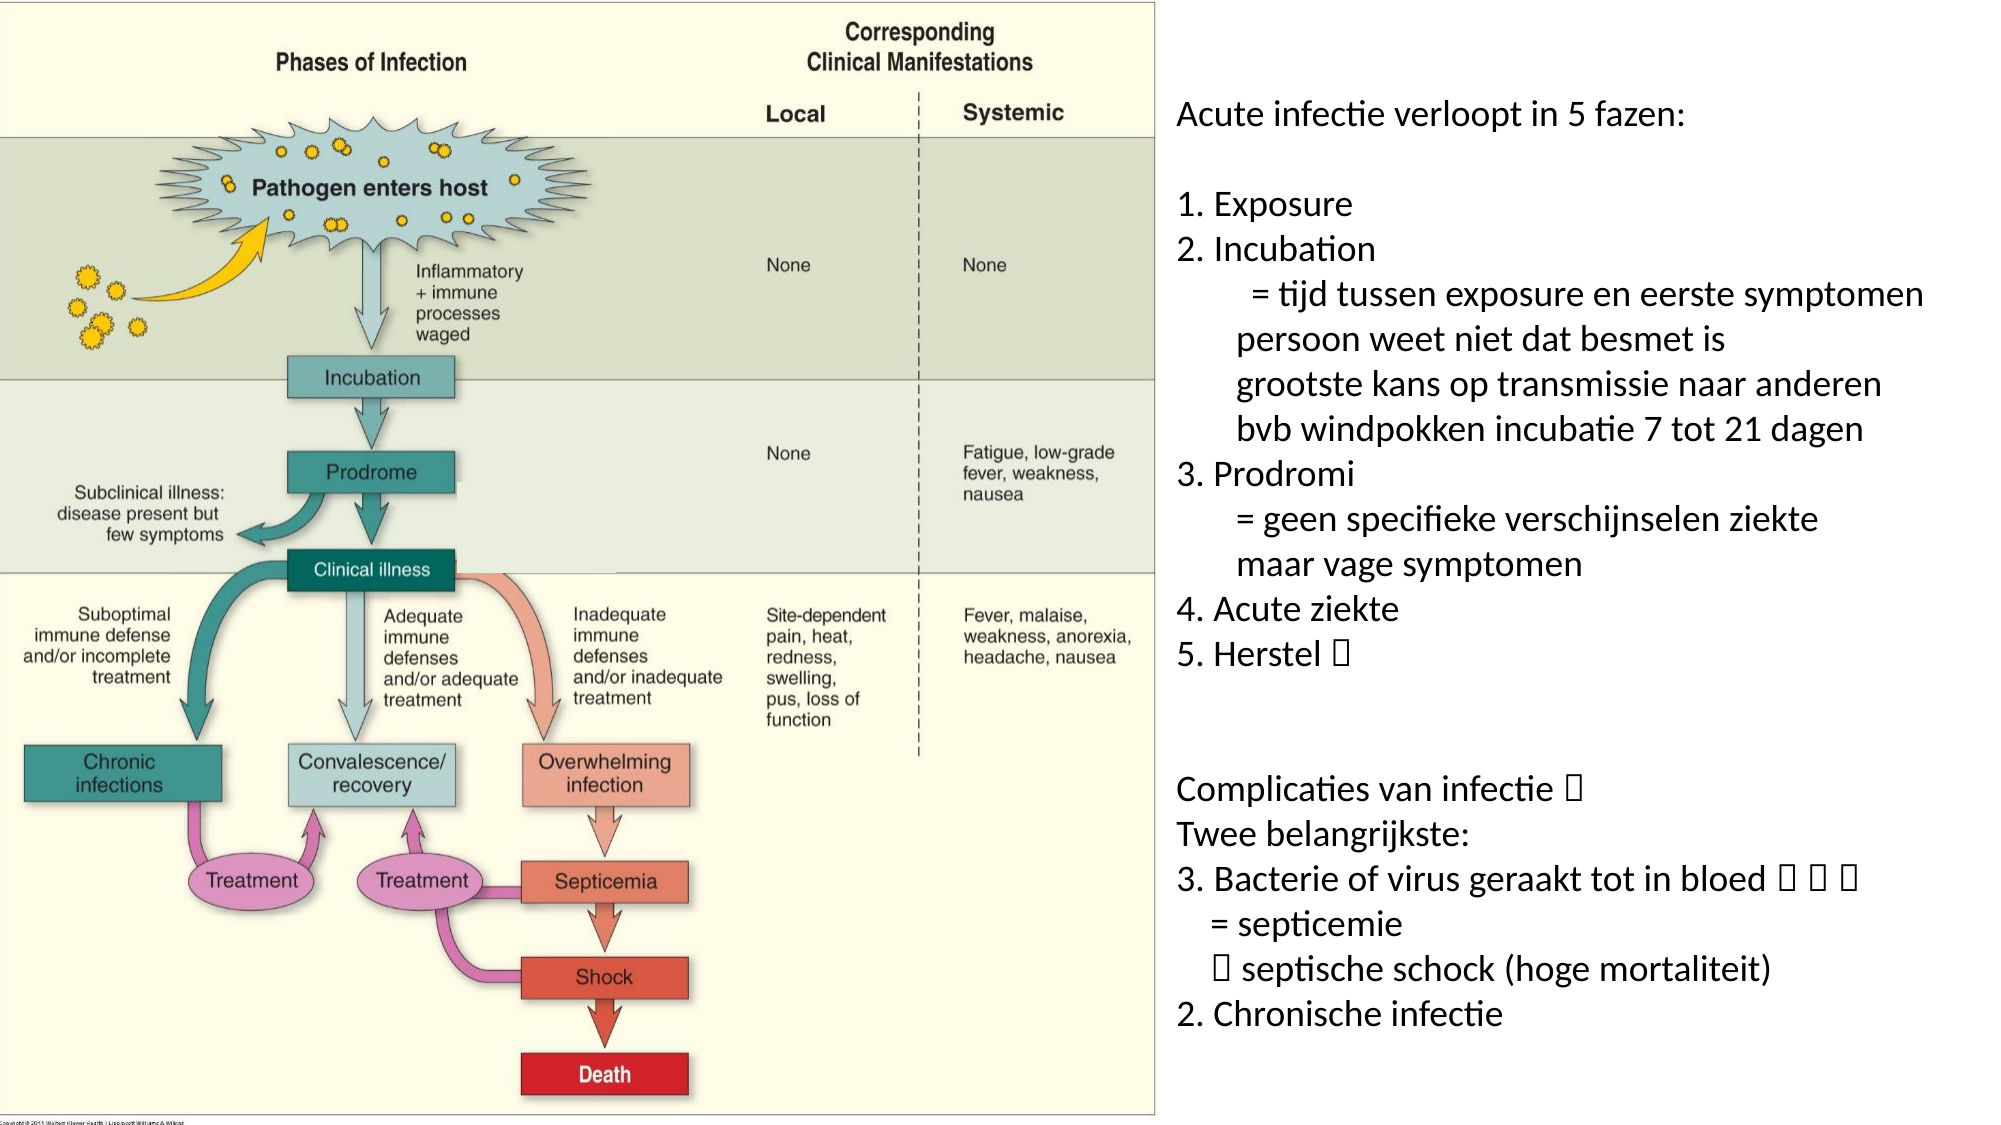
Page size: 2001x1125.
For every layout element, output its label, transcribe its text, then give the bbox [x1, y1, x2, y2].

text_box Acute infectie verloopt in 5 fazen: Exposure Incubation = tijd tussen exposure en eerste symptomen persoon weet niet dat besmet is grootste kans op transmissie naar anderen bvb windpokken incubatie 7 tot 21 dagen 3. Prodromi = geen specifieke verschijnselen ziekte maar vage symptomen 4. Acute ziekte 5. Herstel  Complicaties van infectie  Twee belangrijkste: Bacterie of virus geraakt tot in bloed    = septicemie  septische schock (hoge mortaliteit) 2. Chronische infectie [1161, 82, 2000, 1087]
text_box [0, 0, 1158, 1125]
